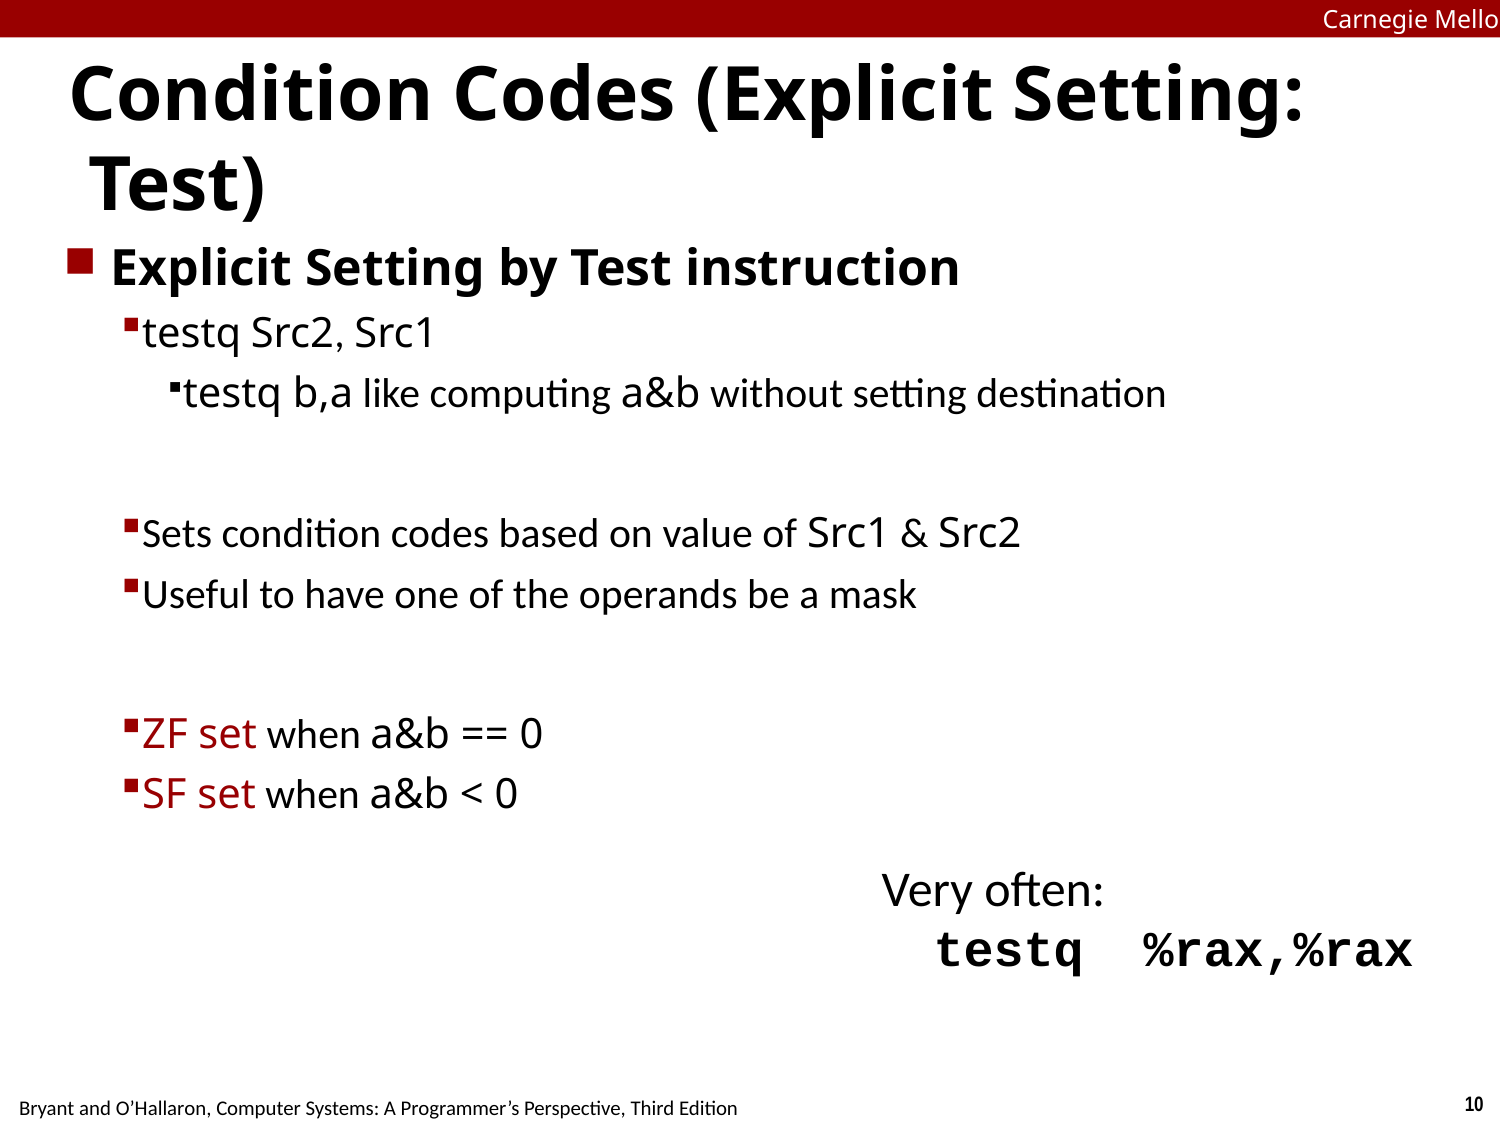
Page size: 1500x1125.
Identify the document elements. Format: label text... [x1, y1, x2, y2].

text_box [0, 0, 1500, 38]
title Condition Codes (Explicit Setting: Test) [62, 41, 1438, 228]
text_box Very often: testq %rax,%rax [866, 848, 1429, 984]
list Explicit Setting by Test instruction testq Src2, Src1 testq b,a like computing a&b without setting destination Sets condition codes based on value of Src1 & Src2 Useful to have one of the operands be a mask ZF set when a&b == 0 SF set when a&b < 0 [62, 228, 1438, 1122]
text_box Carnegie Mellon [1322, 3, 1500, 33]
